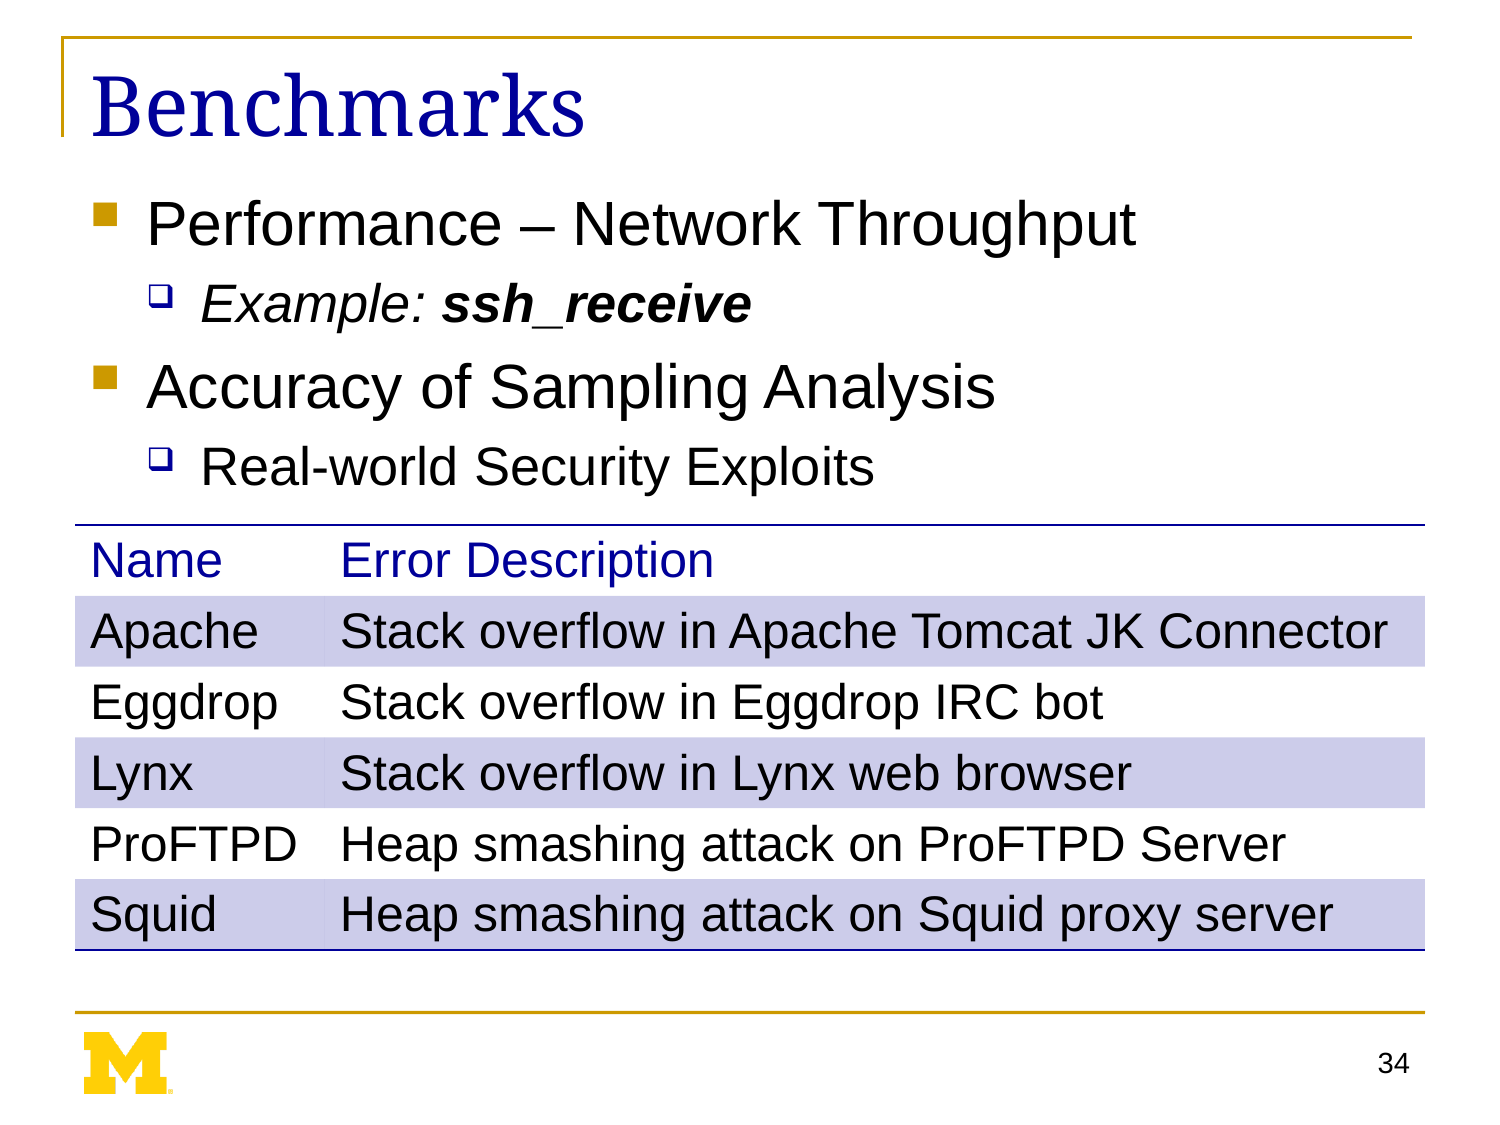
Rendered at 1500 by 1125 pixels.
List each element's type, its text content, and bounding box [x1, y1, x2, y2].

table_cell Heap smashing attack on Squid proxy server [325, 879, 1425, 949]
table_cell Apache [75, 596, 325, 667]
table_cell Stack overflow in Lynx web browser [325, 737, 1425, 808]
title Benchmarks [74, 45, 1426, 151]
picture [84, 1032, 173, 1094]
table_header Name [75, 526, 325, 596]
table_cell Stack overflow in Eggdrop IRC bot [325, 667, 1425, 737]
table_cell Heap smashing attack on ProFTPD Server [325, 808, 1425, 879]
table_header Error Description [325, 526, 1425, 596]
table_cell Stack overflow in Apache Tomcat JK Connector [325, 596, 1425, 667]
table_cell Lynx [75, 737, 325, 808]
list Performance – Network Throughput Example: ssh_receive Accuracy of Sampling Analysis Real-world Security Exploits [74, 174, 1426, 1006]
table_cell Squid [75, 879, 325, 949]
table_cell Eggdrop [75, 667, 325, 737]
slide_number 34 [1074, 1036, 1425, 1113]
table_cell ProFTPD [75, 808, 325, 879]
